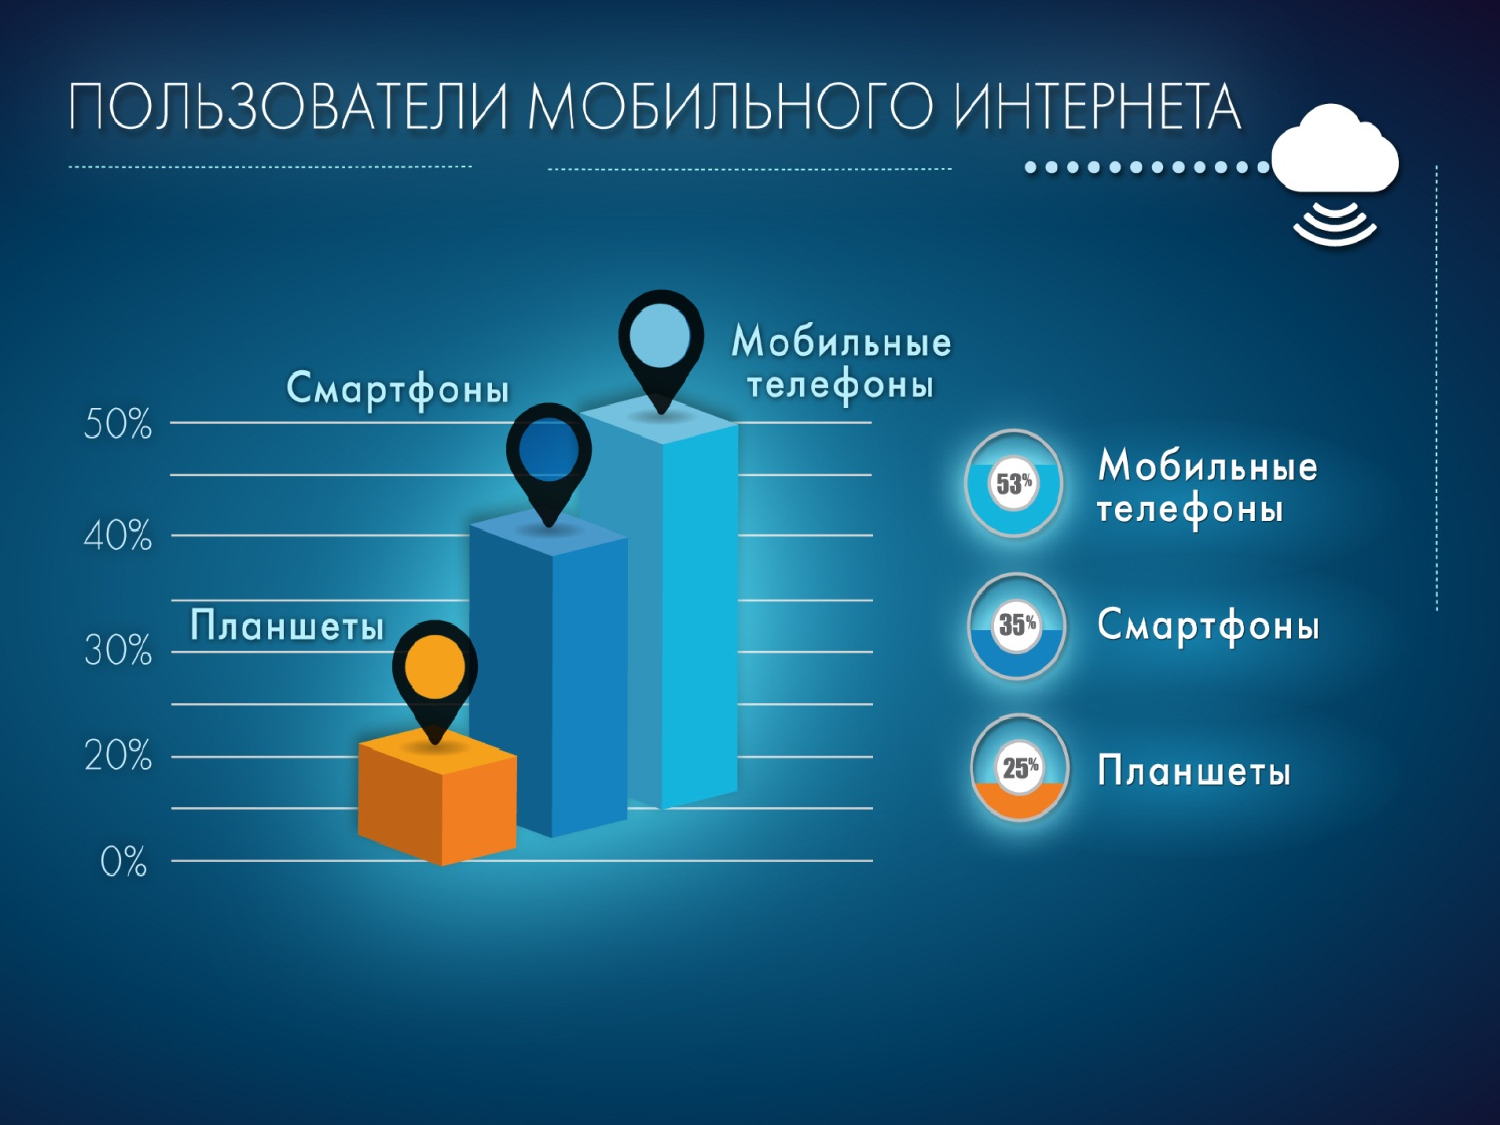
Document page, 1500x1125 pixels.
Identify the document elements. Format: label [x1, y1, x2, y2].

list [0, 0, 1500, 1125]
